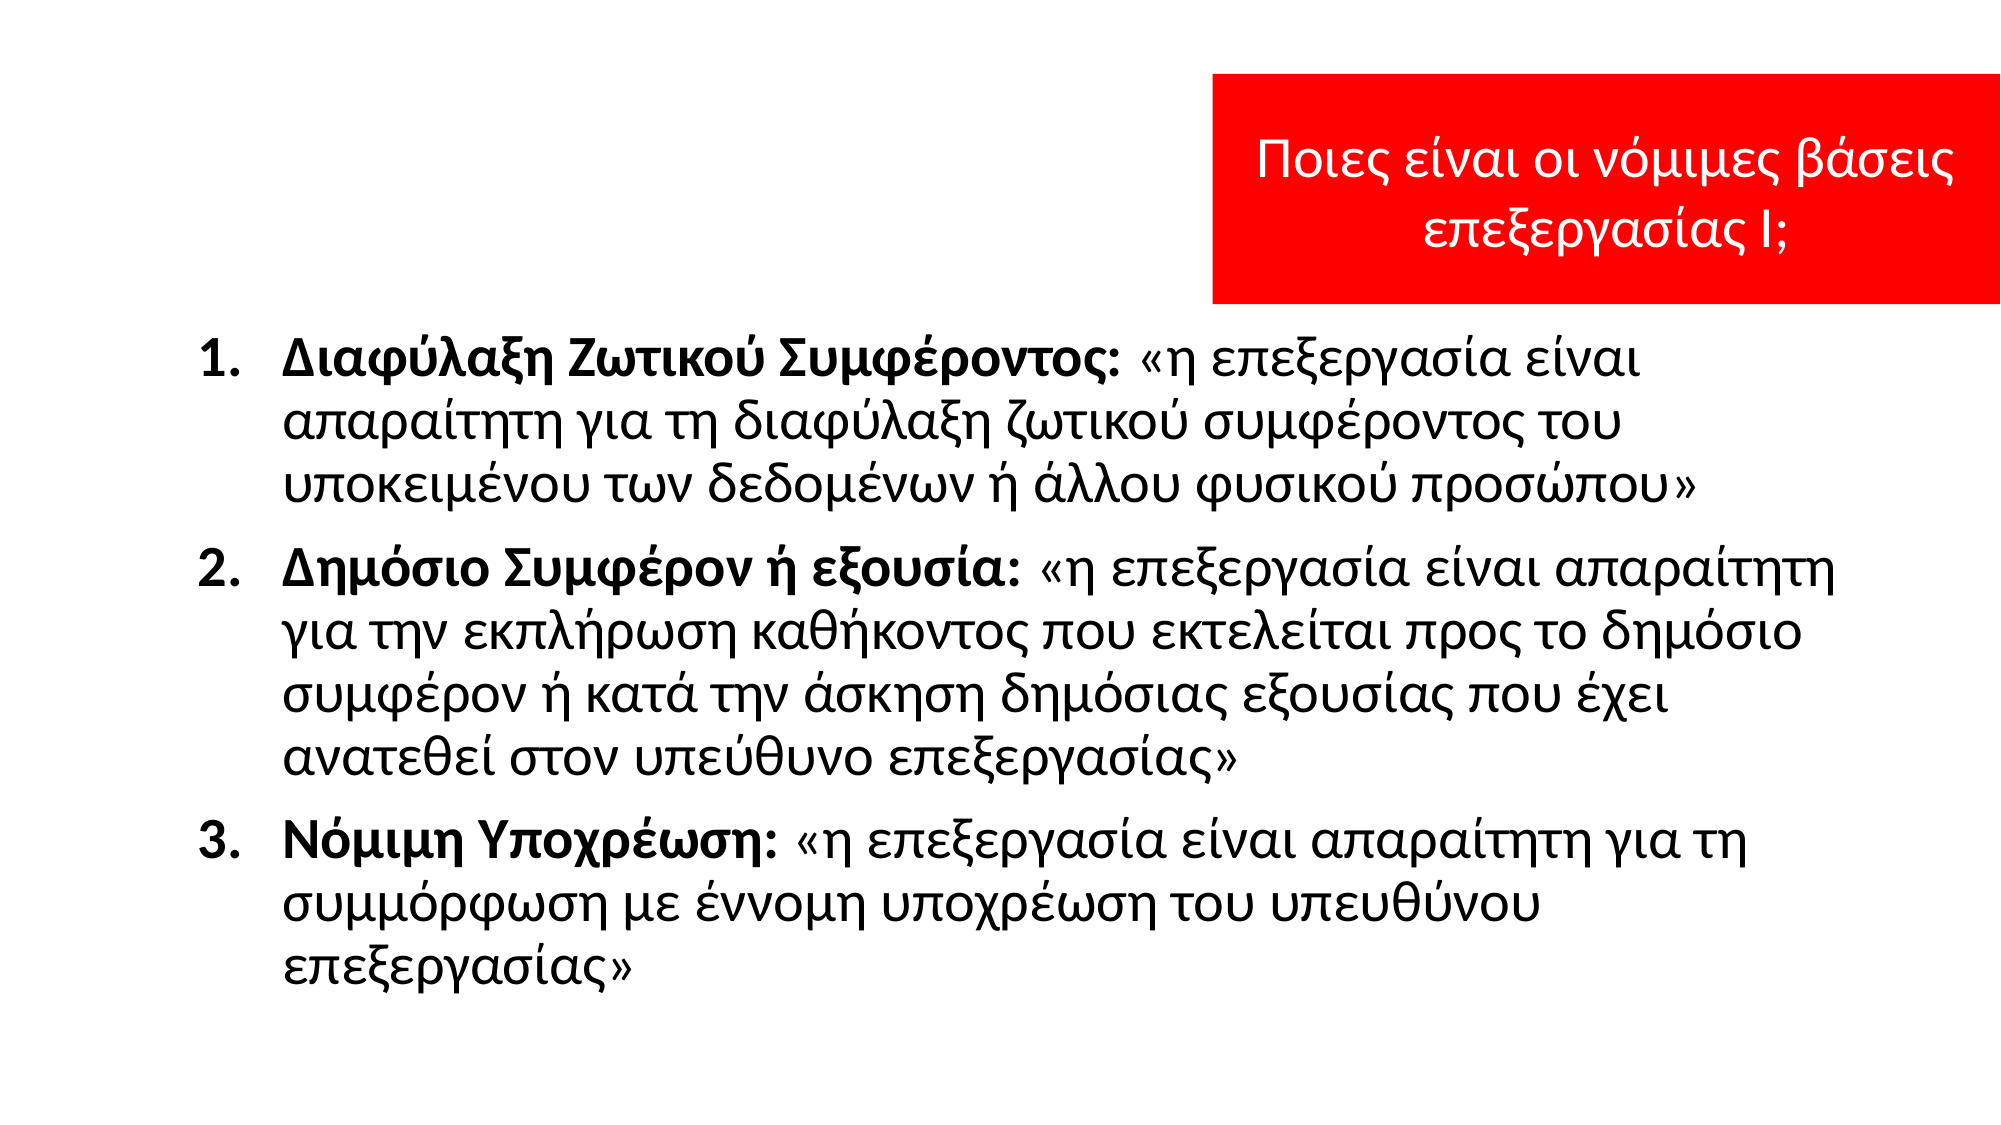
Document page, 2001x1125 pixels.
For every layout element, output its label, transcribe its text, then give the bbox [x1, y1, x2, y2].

text_box Ποιες είναι οι νόμιμες βάσεις επεξεργασίας Ι; [1212, 73, 2000, 305]
text_box Διαφύλαξη Ζωτικού Συμφέροντος: «η επεξεργασία είναι απαραίτητη για τη διαφύλαξη ζωτικού συμφέροντος του υποκειμένου των δεδομένων ή άλλου φυσικού προσώπου» Δημόσιο Συμφέρον ή εξουσία: «η επεξεργασία είναι απαραίτητη για την εκπλήρωση καθήκοντος που εκτελείται προς το δημόσιο συμφέρον ή κατά την άσκηση δημόσιας εξουσίας που έχει ανατεθεί στον υπεύθυνο επεξεργασίας» Νόμιμη Υποχρέωση: «η επεξεργασία είναι απαραίτητη για τη συμμόρφωση με έννομη υποχρέωση του υπευθύνου επεξεργασίας» [183, 318, 1864, 1008]
